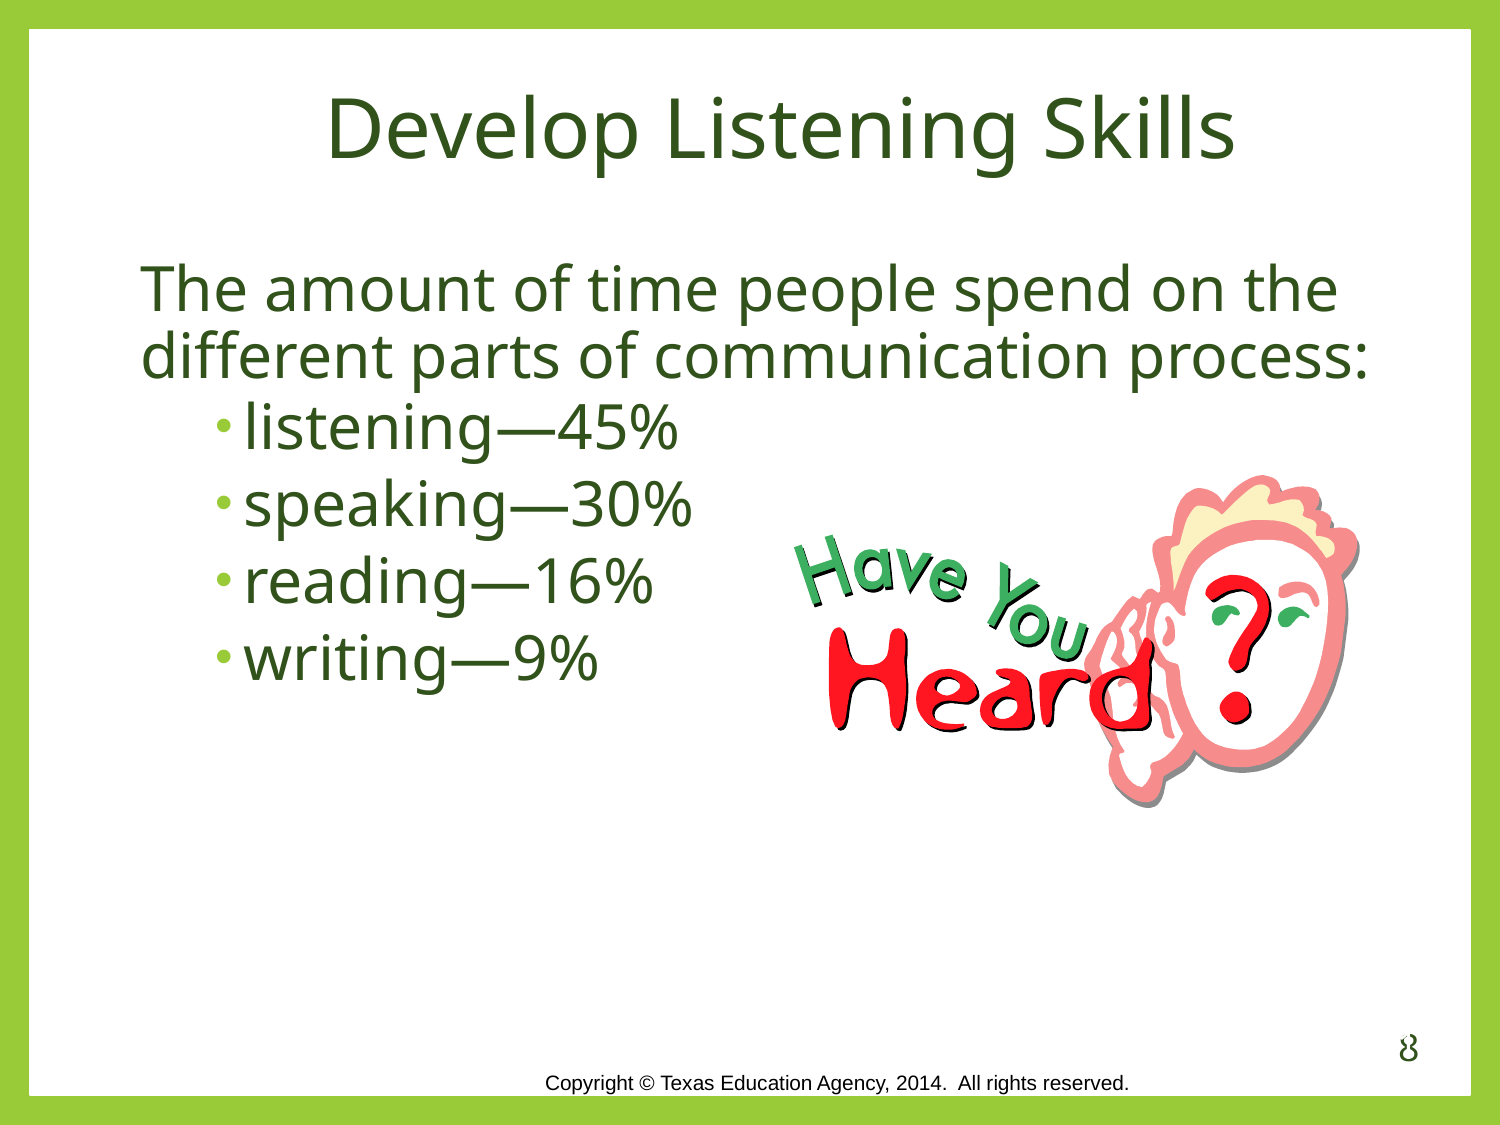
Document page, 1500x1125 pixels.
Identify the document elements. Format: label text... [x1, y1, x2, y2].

picture [793, 474, 1361, 813]
text_box Copyright © Texas Education Agency, 2014. All rights reserved. [530, 1062, 1145, 1103]
title Develop Listening Skills [125, 62, 1438, 200]
list The amount of time people spend on the different parts of communication process: listening—45% speaking—30% reading—16% writing—9% [125, 249, 1438, 1013]
text_box 18 [1382, 1014, 1455, 1075]
slide_number 8 [1224, 1019, 1435, 1080]
